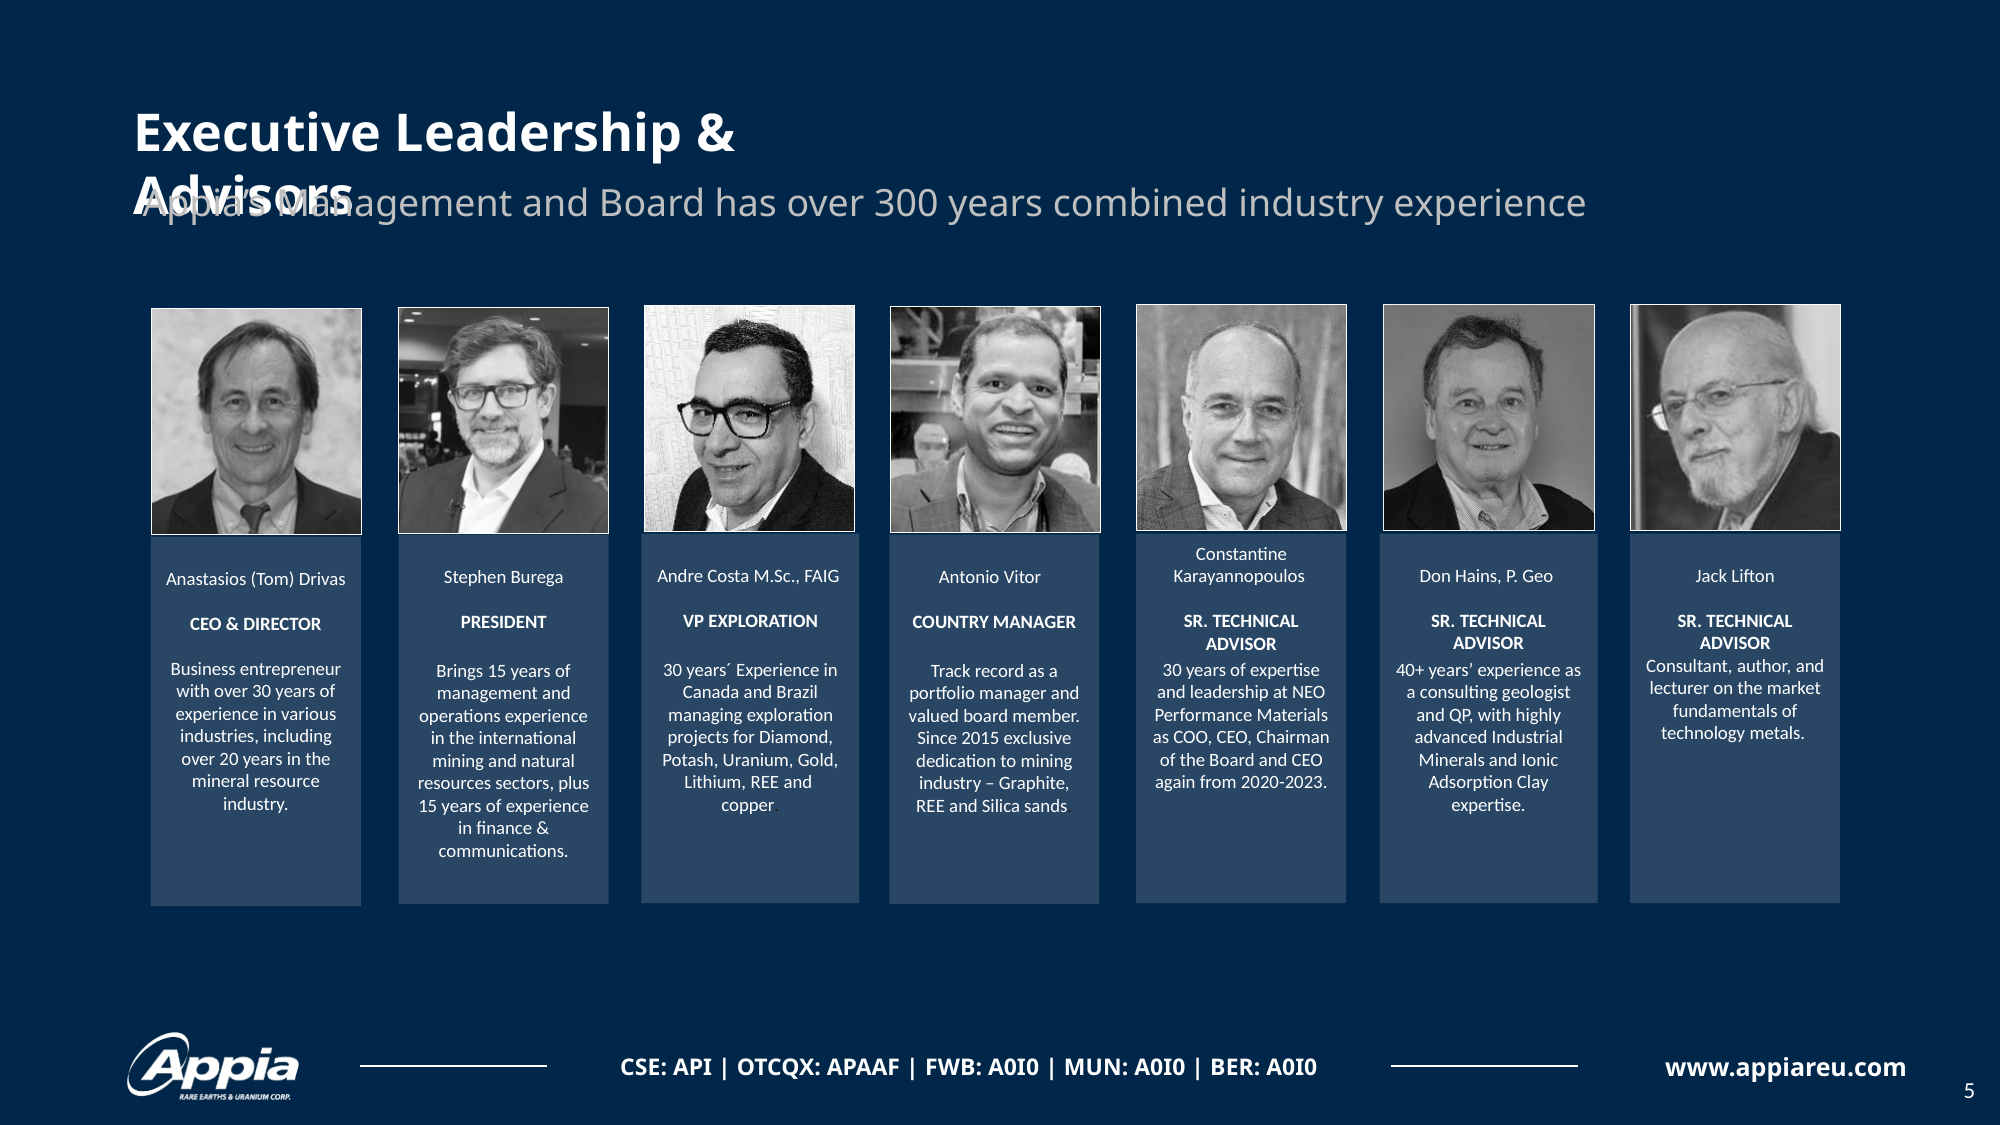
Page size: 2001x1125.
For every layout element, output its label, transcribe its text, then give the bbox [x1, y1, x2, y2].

text_box Jack Lifton SR. TECHNICAL ADVISOR Consultant, author, and lecturer on the market fundamentals of technology metals. [1629, 533, 1841, 904]
picture [890, 306, 1101, 533]
text_box Antonio Vitor COUNTRY MANAGER Track record as a portfolio manager and valued board member. Since 2015 exclusive dedication to mining industry – Graphite, REE and Silica sands. [888, 534, 1100, 905]
slide_number 4 [1948, 1059, 2000, 1120]
picture [1383, 304, 1595, 531]
text_box Andre Costa M.Sc., FAIG VP EXPLORATION 30 years´ Experience in Canada and Brazil managing exploration projects for Diamond, Potash, Uranium, Gold, Lithium, REE and copper. [640, 533, 860, 904]
picture [1630, 304, 1841, 531]
text_box Stephen Burega PRESIDENT Brings 15 years of management and operations experience in the international mining and natural resources sectors, plus 15 years of experience in finance & communications. [398, 534, 610, 905]
picture [1136, 304, 1347, 531]
text_box Constantine Karayannopoulos SR. TECHNICAL ADVISOR 30 years of expertise and leadership at NEO Performance Materials as COO, CEO, Chairman of the Board and CEO again from 2020-2023. [1135, 533, 1347, 904]
text_box Anastasios (Tom) Drivas CEO & DIRECTOR Business entrepreneur with over 30 years of experience in various industries, including over 20 years in the mineral resource industry. [150, 536, 362, 907]
picture [398, 307, 609, 534]
text_box CSE: API | OTCQX: APAAF | FWB: A0I0 | MUN: A0I0 | BER: A0I0 [574, 1044, 1365, 1088]
text_box Executive Leadership & Advisors [118, 92, 963, 232]
picture [644, 305, 855, 532]
picture [127, 1032, 299, 1100]
text_box Don Hains, P. Geo SR. TECHNICAL ADVISOR 40+ years’ experience as a consulting geologist and QP, with highly advanced Industrial Minerals and Ionic Adsorption Clay expertise. [1379, 533, 1599, 904]
text_box Appia’s Management and Board has over 300 years combined industry experience [127, 171, 1740, 231]
text_box www.appiareu.com [1605, 1043, 1922, 1089]
picture [150, 308, 361, 535]
